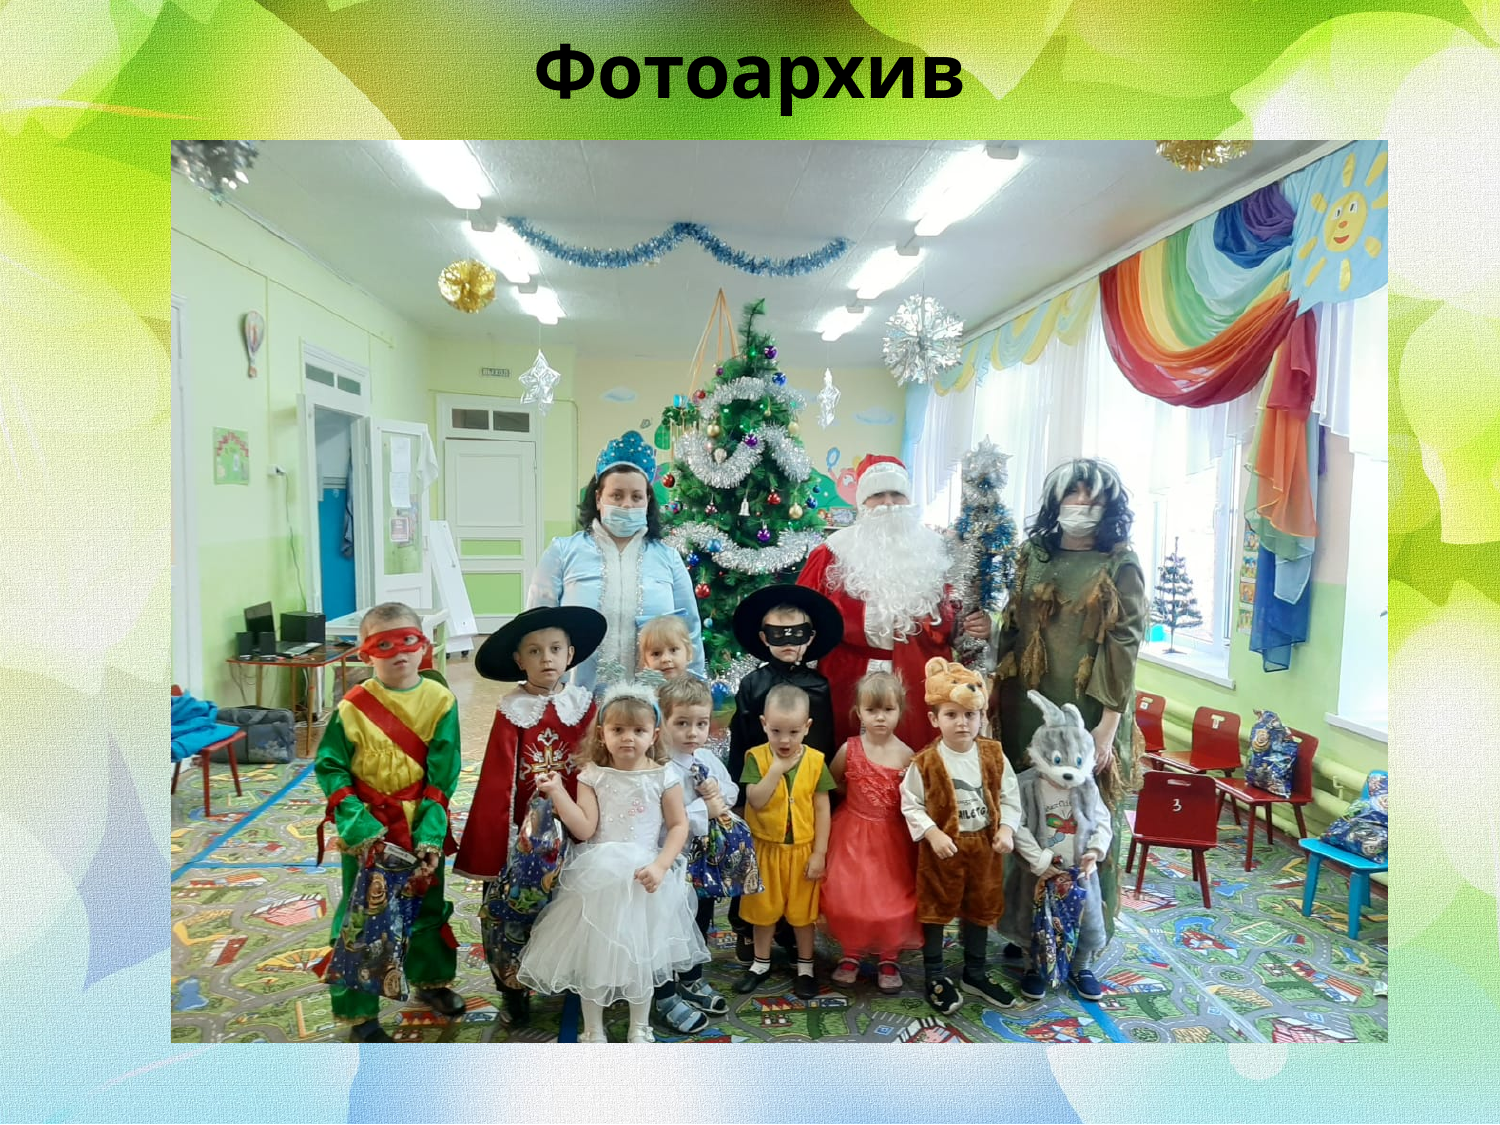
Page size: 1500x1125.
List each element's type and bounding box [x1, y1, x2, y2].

picture [170, 140, 1389, 1043]
list [0, 0, 1500, 1124]
